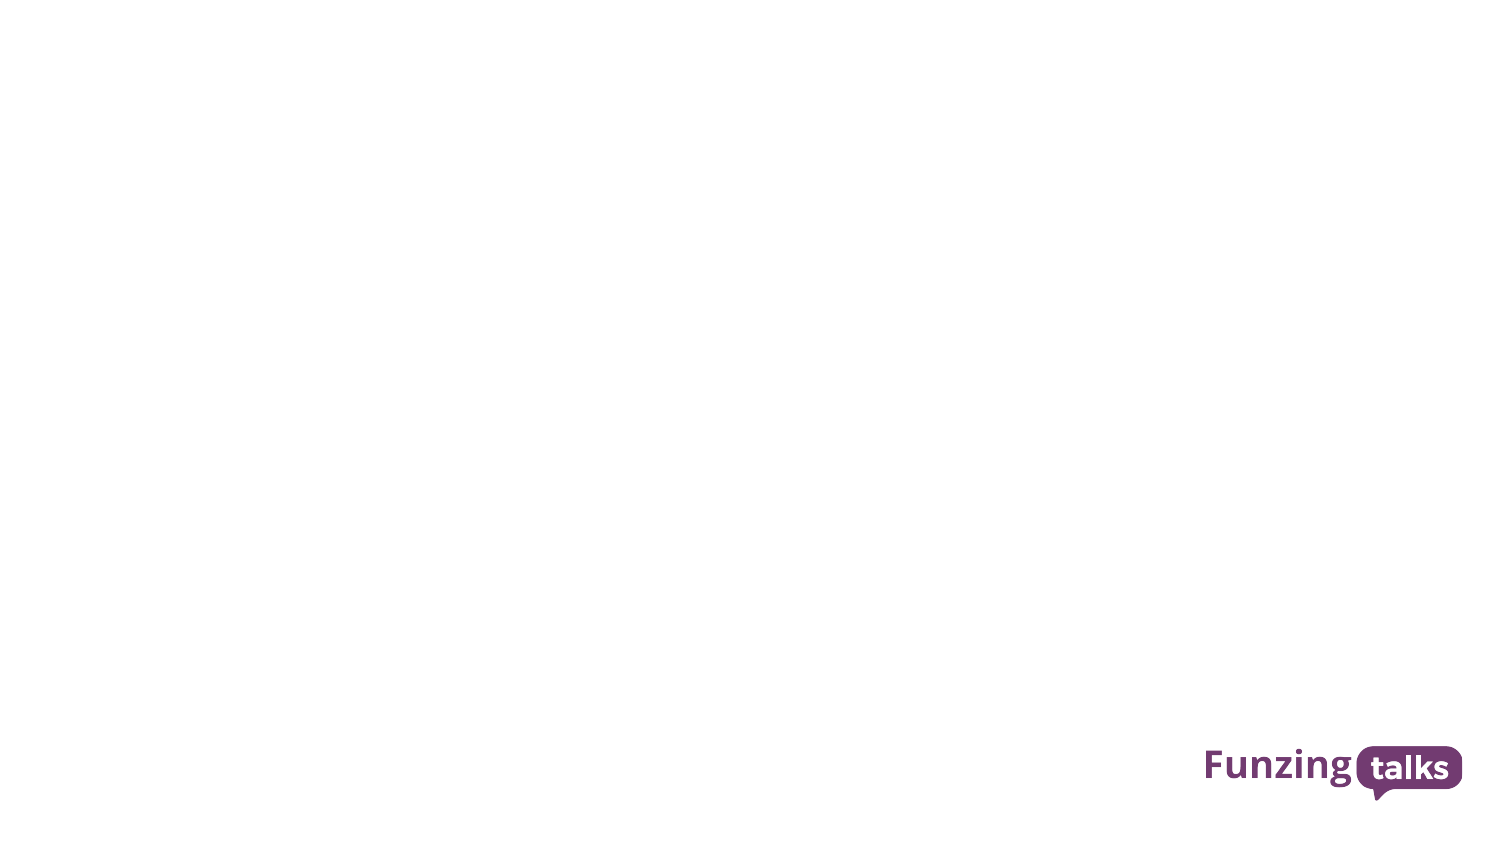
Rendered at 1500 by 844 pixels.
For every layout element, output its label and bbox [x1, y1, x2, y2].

picture [1206, 746, 1463, 805]
